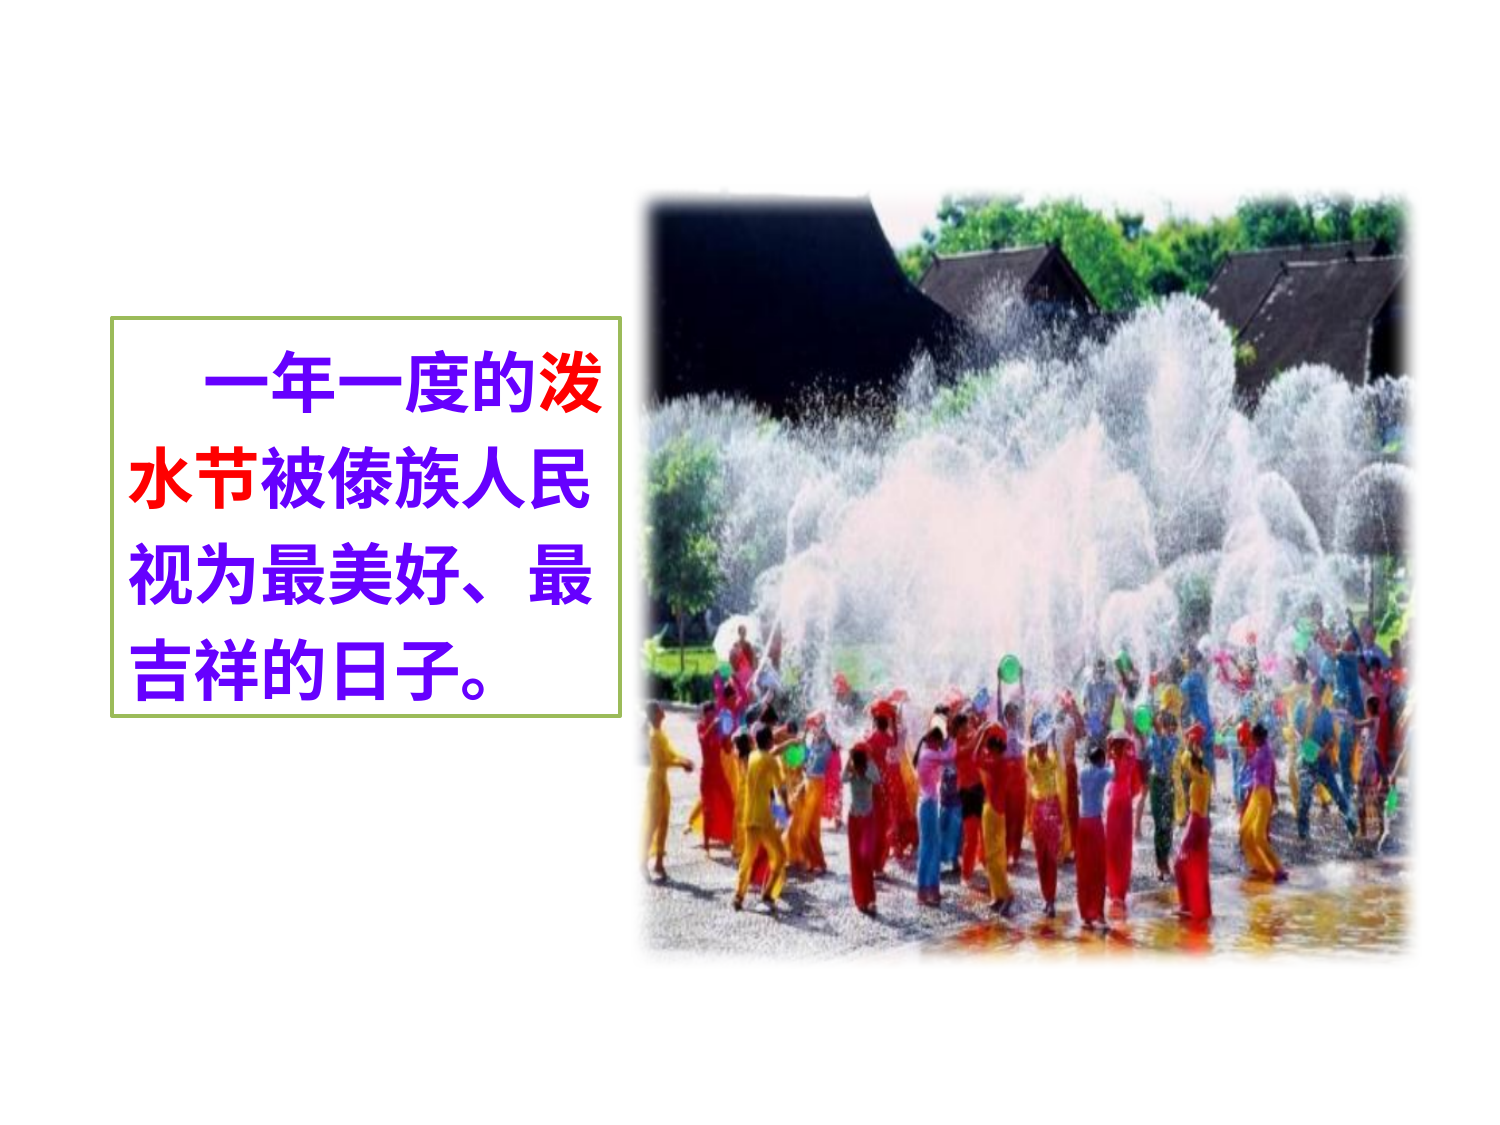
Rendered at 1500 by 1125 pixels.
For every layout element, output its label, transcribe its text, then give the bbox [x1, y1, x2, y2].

picture [631, 184, 1422, 972]
text_box 一年一度的泼水节被傣族人民视为最美好、最吉祥的日子。 [110, 316, 622, 718]
